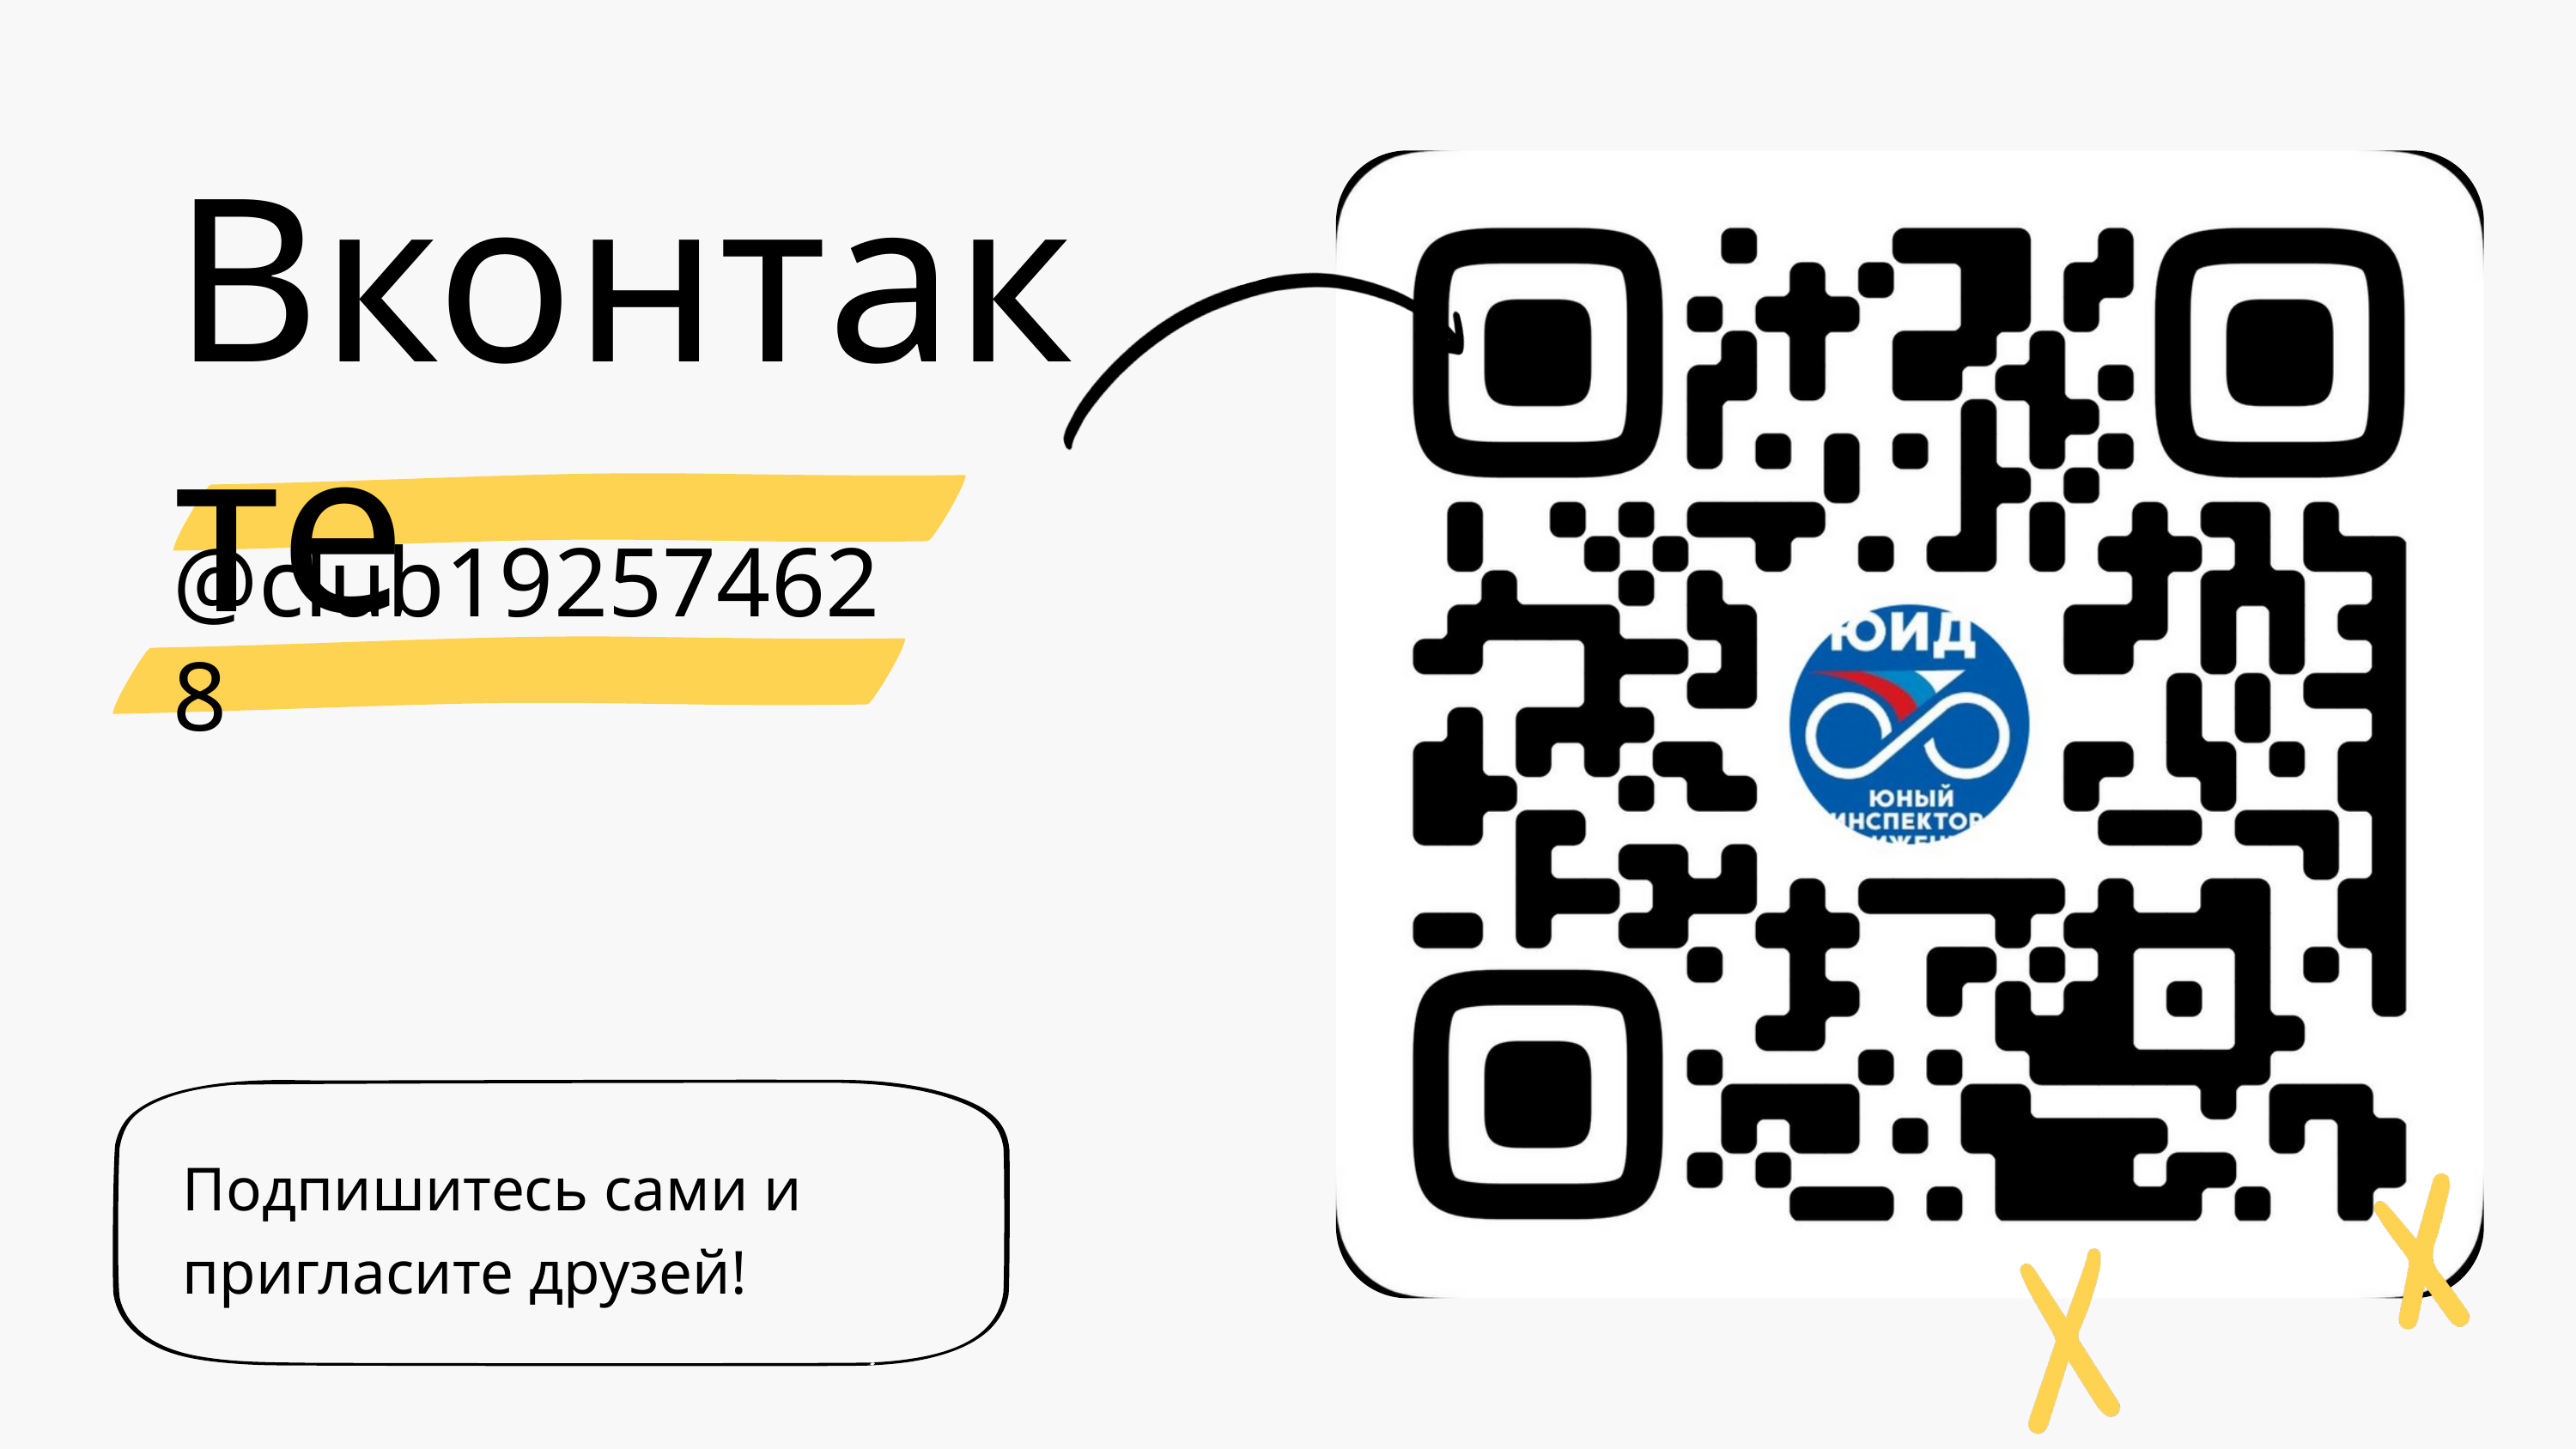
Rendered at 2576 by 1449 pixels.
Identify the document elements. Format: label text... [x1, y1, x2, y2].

picture [1045, 259, 1461, 450]
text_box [173, 473, 966, 551]
text_box Вконтакте [173, 157, 1119, 658]
picture [2005, 1212, 2481, 1435]
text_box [1335, 150, 2484, 1299]
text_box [112, 636, 906, 714]
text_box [112, 1079, 1011, 1367]
text_box @club192574628 [173, 658, 933, 750]
